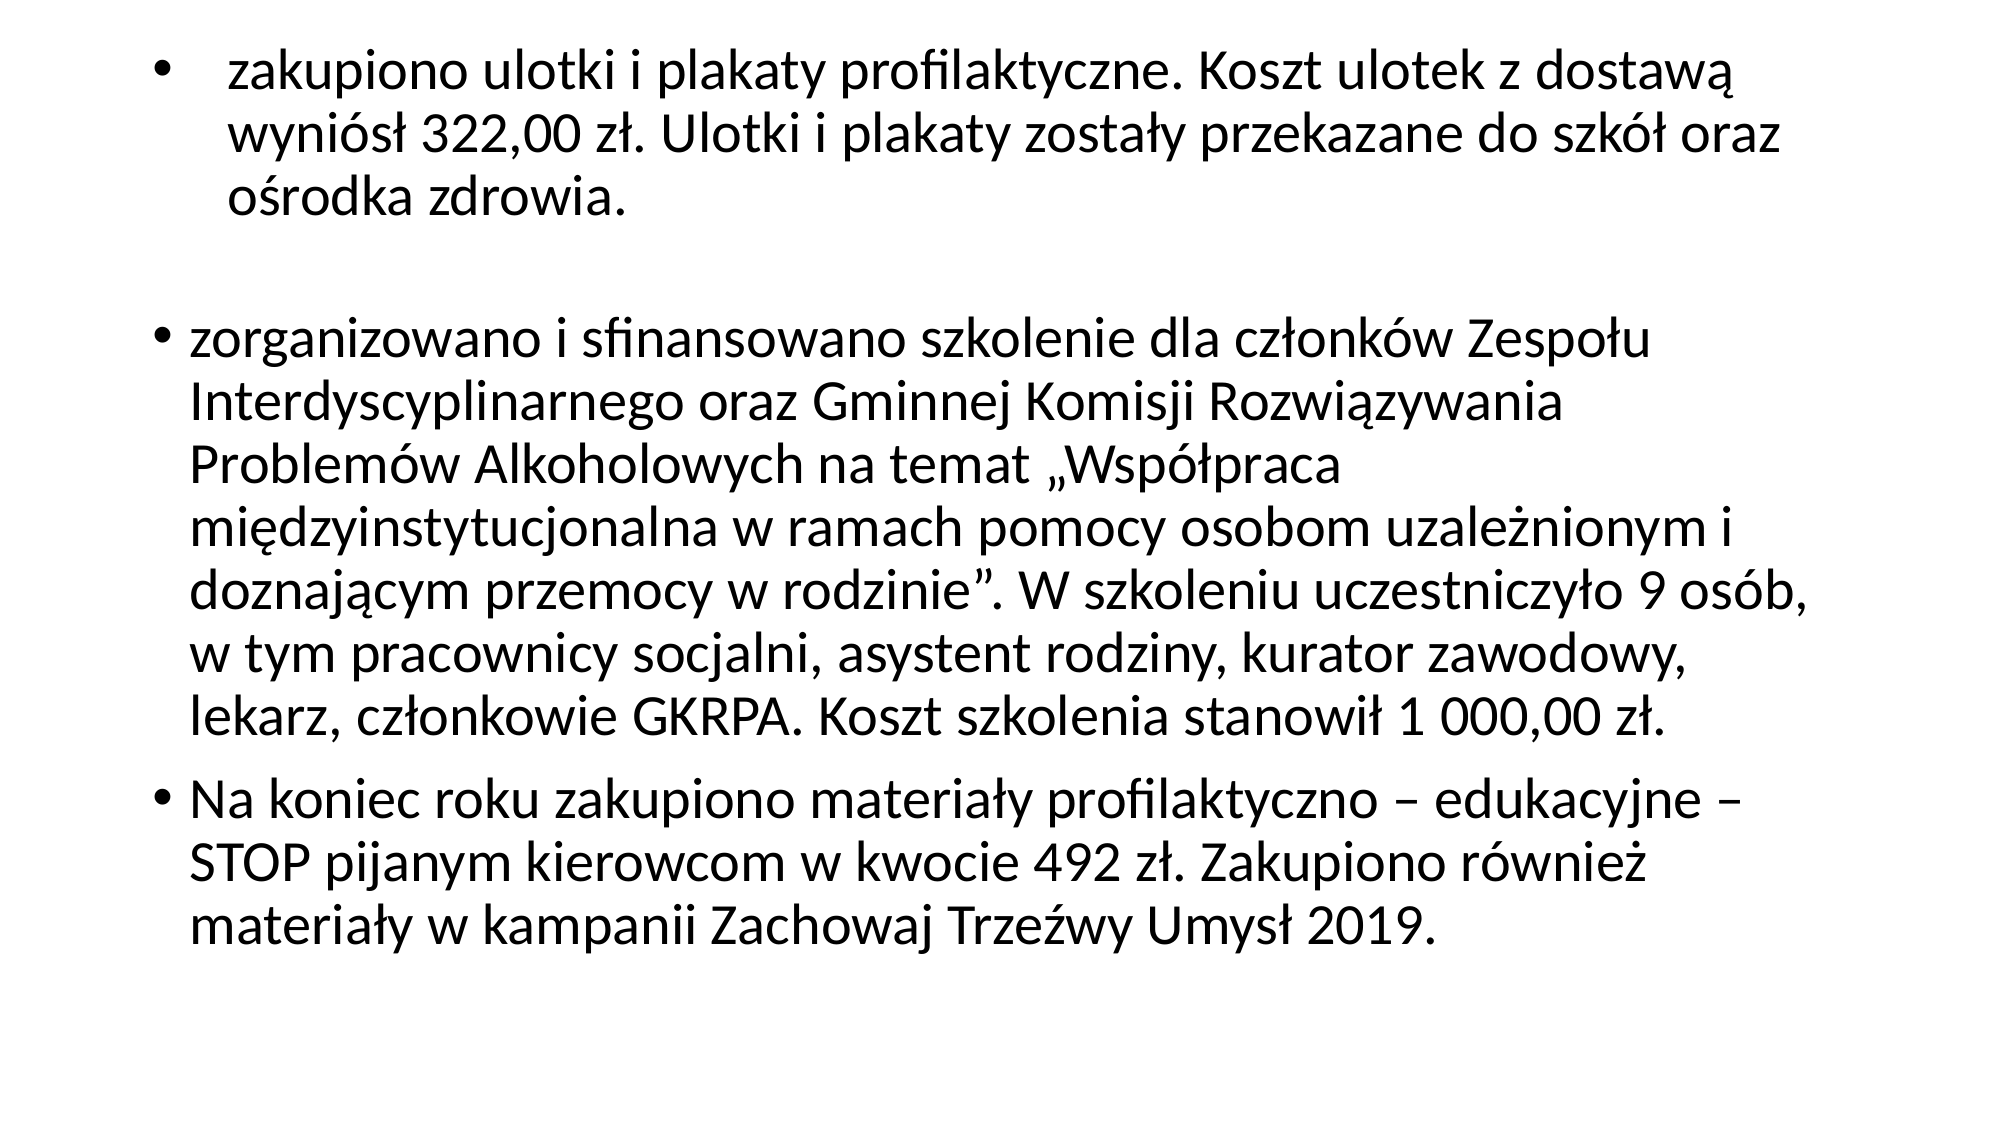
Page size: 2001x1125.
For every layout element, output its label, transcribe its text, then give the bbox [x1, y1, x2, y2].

title zakupiono ulotki i plakaty profilaktyczne. Koszt ulotek z dostawą wyniósł 322,00 zł. Ulotki i plakaty zostały przekazane do szkół oraz ośrodka zdrowia. [137, 59, 1863, 278]
list zorganizowano i sfinansowano szkolenie dla członków Zespołu Interdyscyplinarnego oraz Gminnej Komisji Rozwiązywania Problemów Alkoholowych na temat „Współpraca międzyinstytucjonalna w ramach pomocy osobom uzależnionym i doznającym przemocy w rodzinie”. W szkoleniu uczestniczyło 9 osób, w tym pracownicy socjalni, asystent rodziny, kurator zawodowy, lekarz, członkowie GKRPA. Koszt szkolenia stanowił 1 000,00 zł. Na koniec roku zakupiono materiały profilaktyczno – edukacyjne – STOP pijanym kierowcom w kwocie 492 zł. Zakupiono również materiały w kampanii Zachowaj Trzeźwy Umysł 2019. [137, 299, 1863, 1014]
